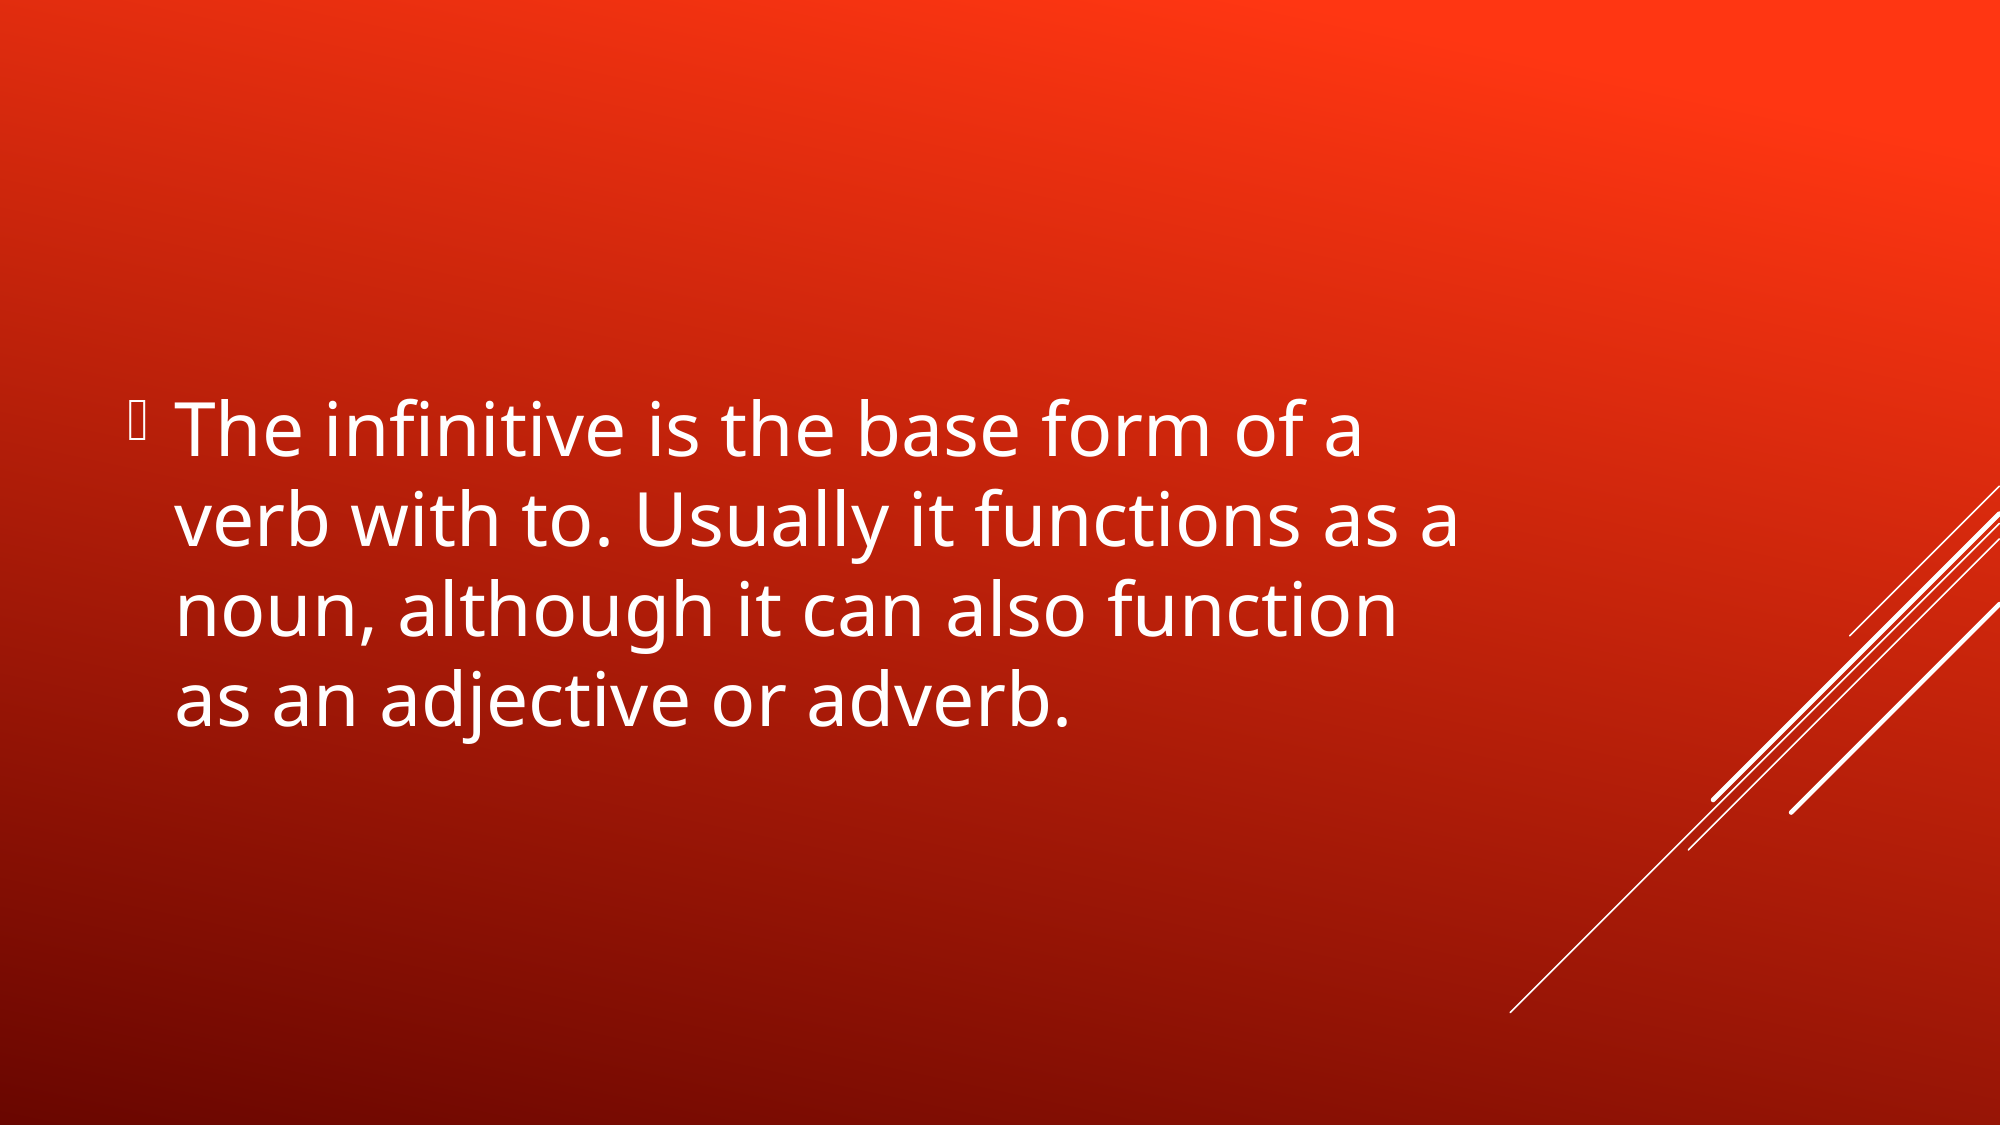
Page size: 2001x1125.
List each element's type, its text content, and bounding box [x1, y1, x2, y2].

list The infinitive is the base form of a verb with to. Usually it functions as a noun, although it can also function as an adjective or adverb. [112, 112, 1513, 1010]
